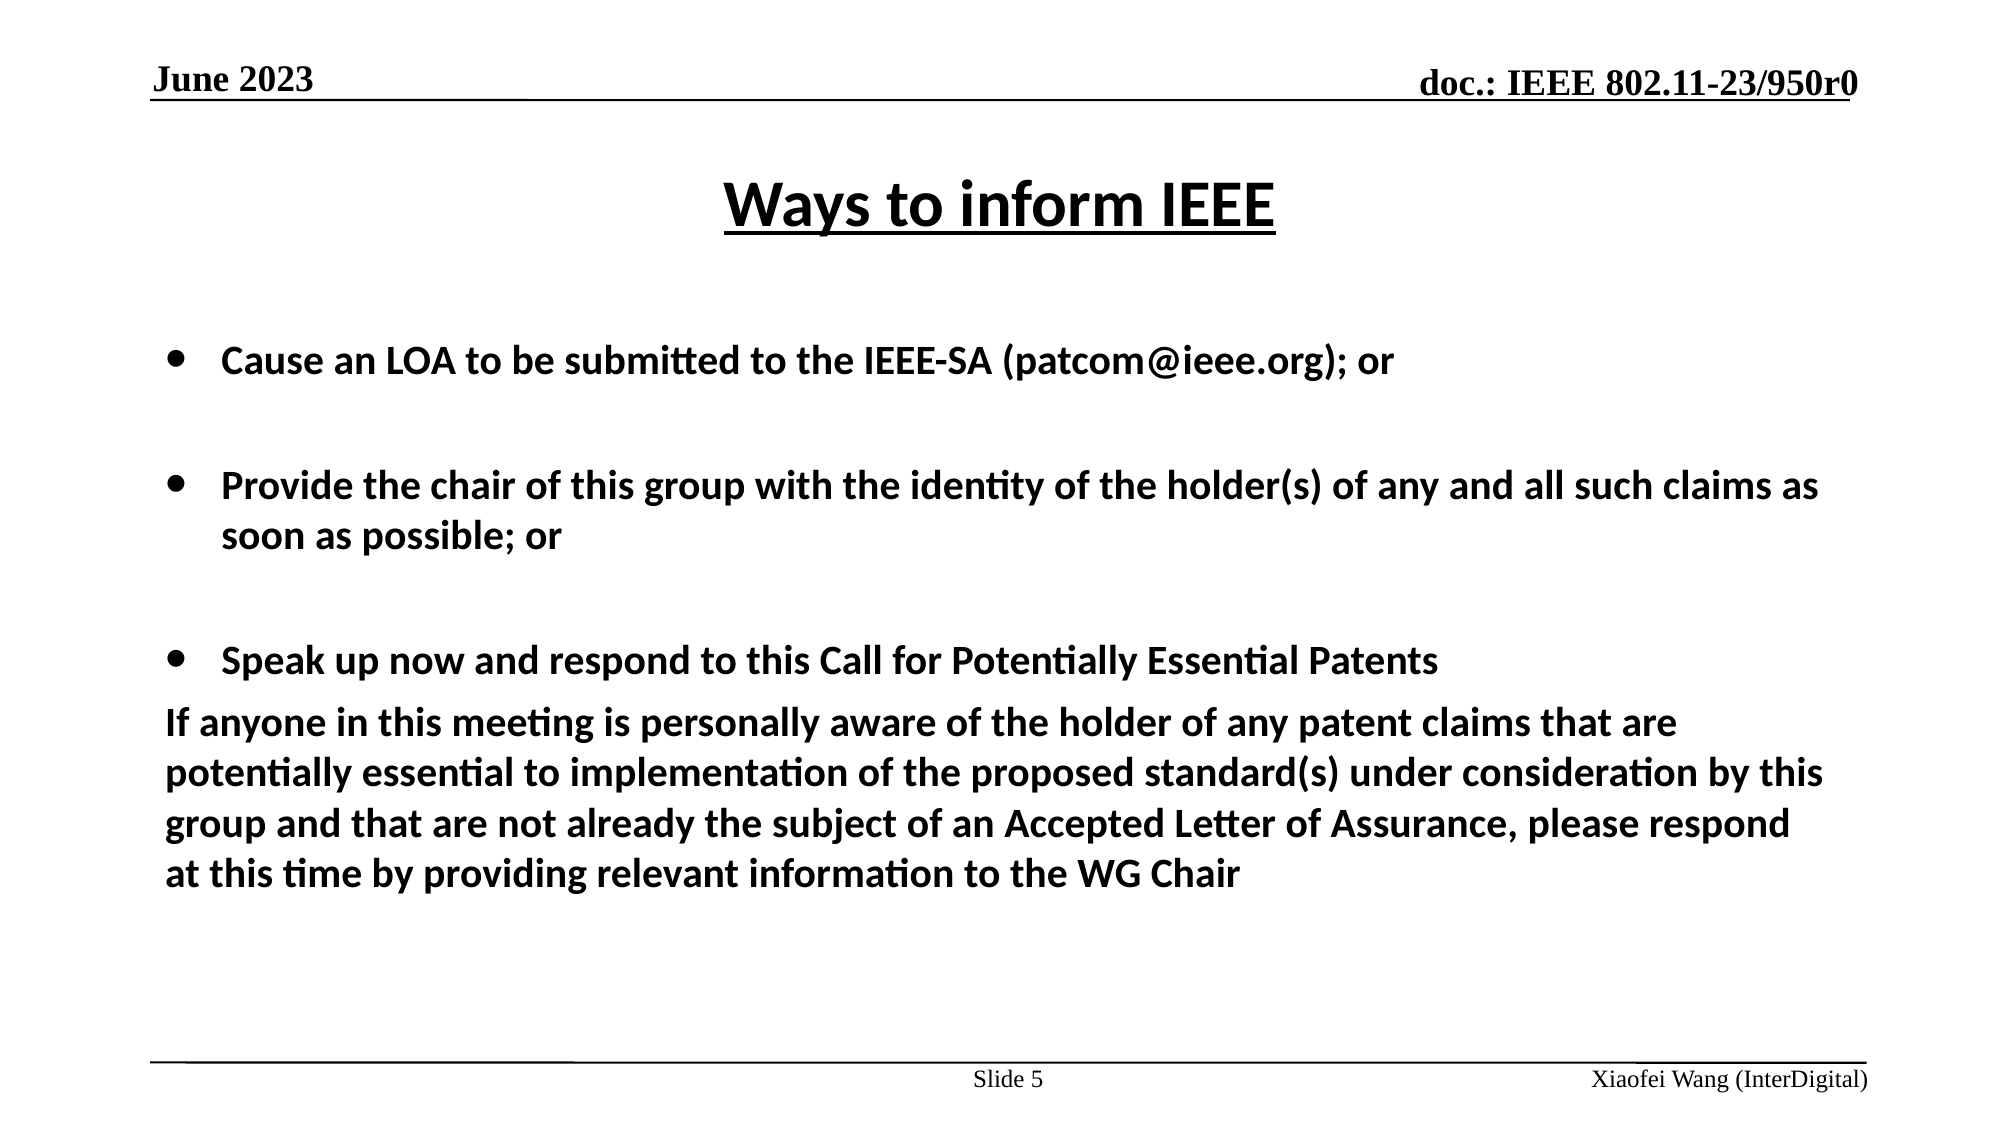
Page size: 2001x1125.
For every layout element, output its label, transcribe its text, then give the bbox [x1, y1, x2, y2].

footer Xiaofei Wang (InterDigital) [1171, 1061, 1869, 1093]
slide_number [152, 54, 563, 100]
slide_number Slide 5 [950, 1061, 1067, 1123]
title Ways to inform IEEE [149, 112, 1850, 288]
list Cause an LOA to be submitted to the IEEE-SA (patcom@ieee.org); or Provide the chair of this group with the identity of the holder(s) of any and all such claims as soon as possible; or Speak up now and respond to this Call for Potentially Essential Patents If anyone in this meeting is personally aware of the holder of any patent claims that are potentially essential to implementation of the proposed standard(s) under consideration by this group and that are not already the subject of an Accepted Letter of Assurance, please respond at this time by providing relevant information to the WG Chair [149, 324, 1850, 1000]
